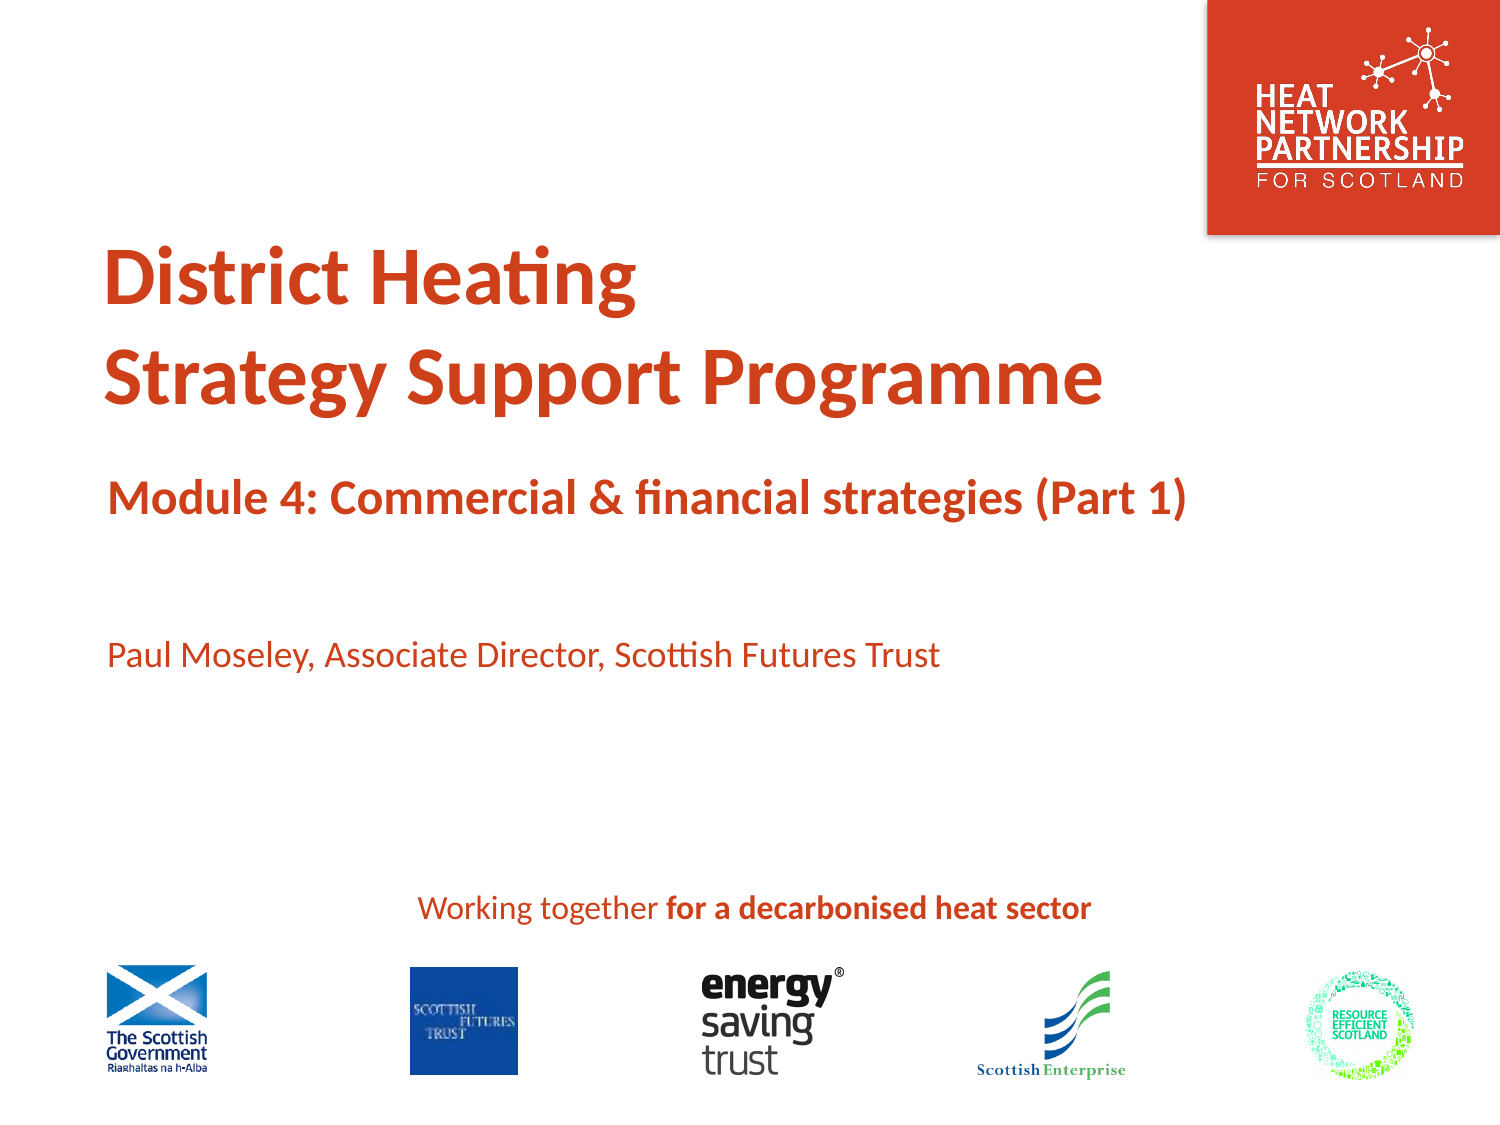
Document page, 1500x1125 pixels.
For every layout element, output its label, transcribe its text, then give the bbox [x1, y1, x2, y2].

text_box Working together for a decarbonised heat sector [65, 871, 1445, 1125]
picture [1306, 971, 1414, 1080]
text_box [1207, 0, 1500, 236]
text_box District Heating Strategy Support Programme [88, 213, 1141, 509]
picture [977, 971, 1126, 1080]
picture [1256, 27, 1464, 188]
text_box Module 4: Commercial & financial strategies (Part 1) Paul Moseley, Associate Director, Scottish Futures Trust [92, 457, 1424, 683]
picture [104, 963, 208, 1072]
picture [701, 966, 844, 1075]
picture [410, 966, 519, 1075]
